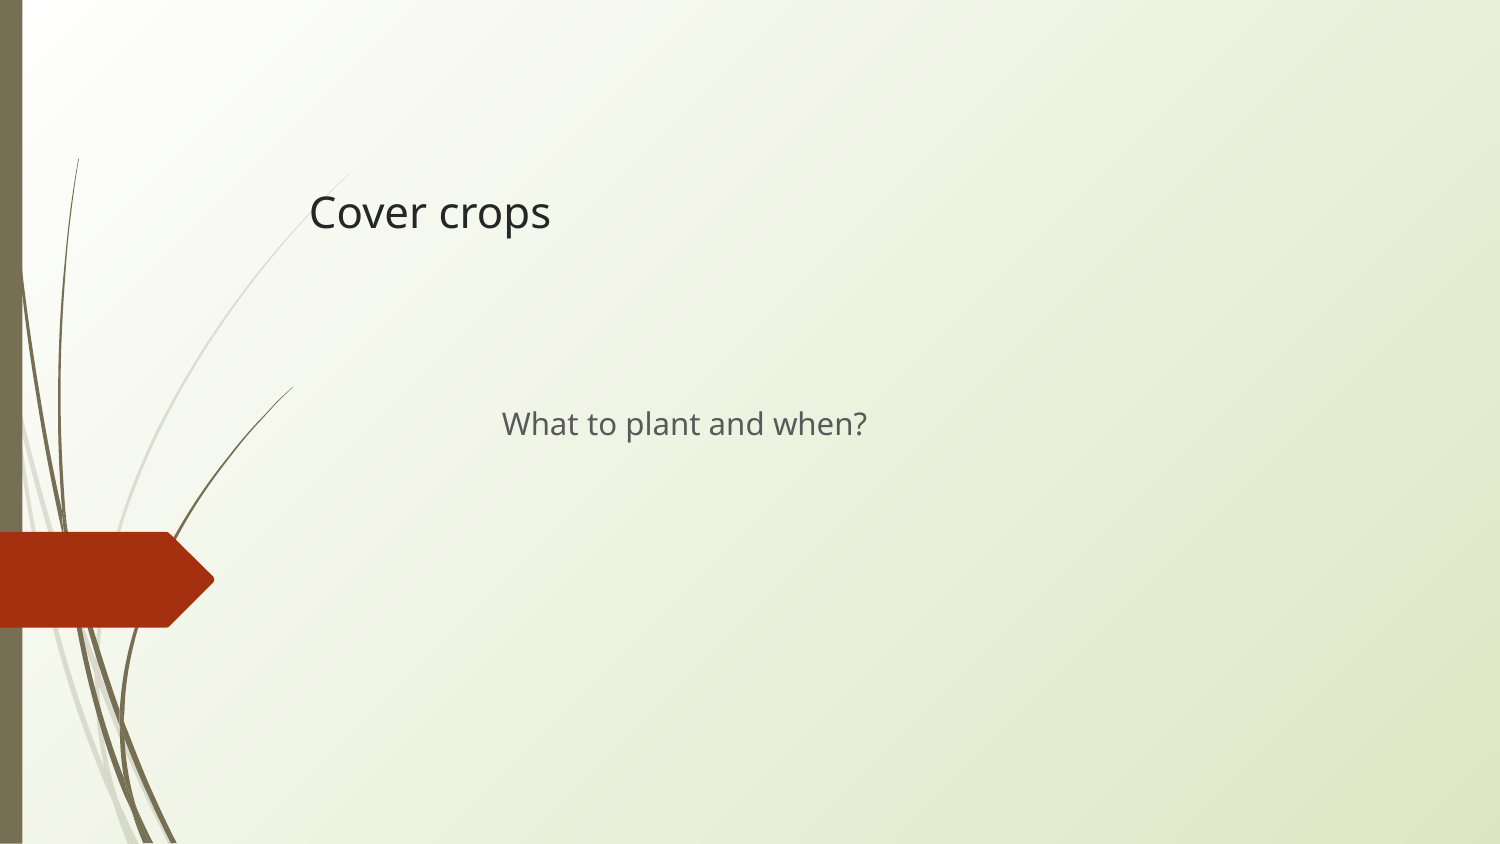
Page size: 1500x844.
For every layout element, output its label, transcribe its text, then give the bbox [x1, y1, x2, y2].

title Cover crops [297, 123, 1395, 243]
subtitle What to plant and when? [490, 399, 1500, 538]
